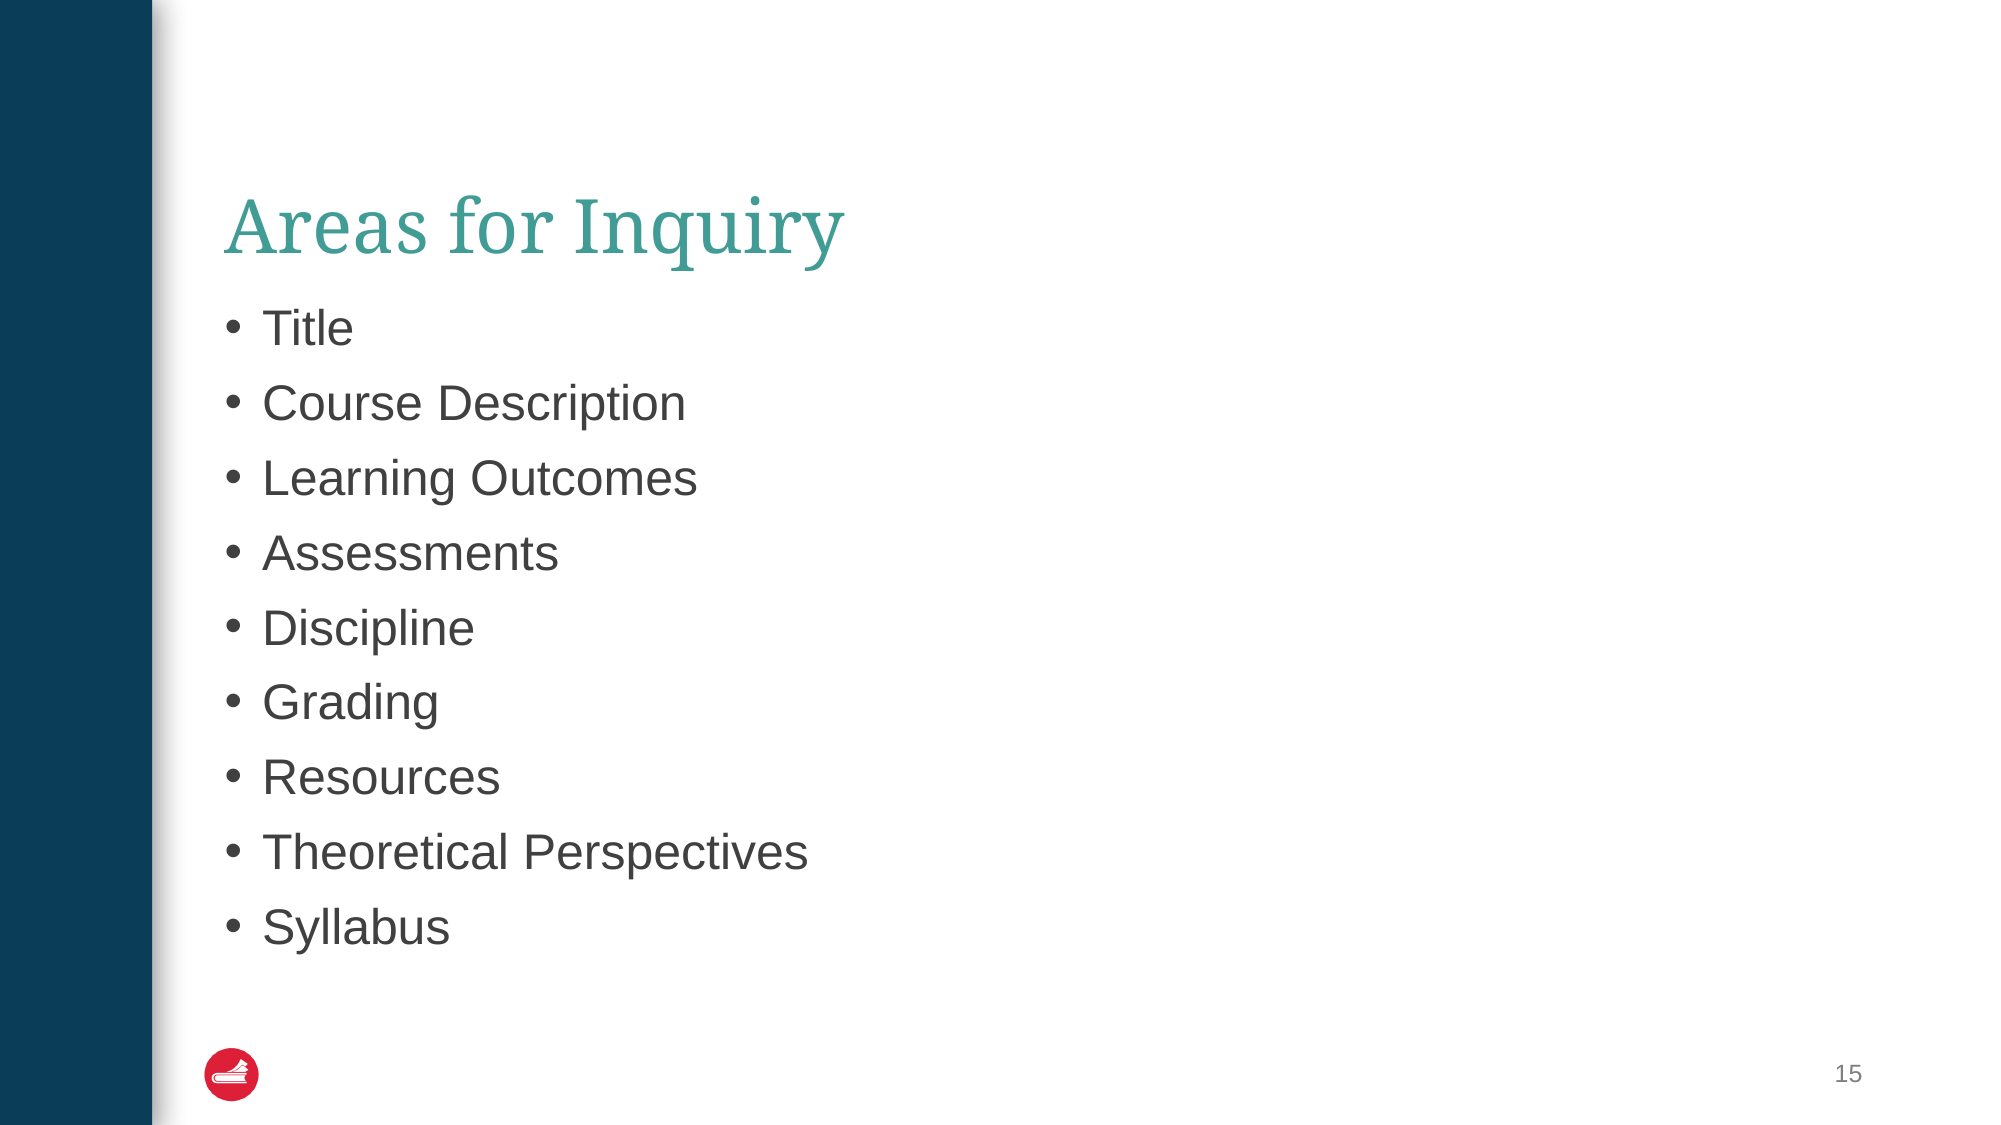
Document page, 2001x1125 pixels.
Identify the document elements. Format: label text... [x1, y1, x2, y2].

title Areas for Inquiry [209, 59, 1858, 278]
list Title Course Description Learning Outcomes Assessments Discipline Grading Resources Theoretical Perspectives Syllabus [209, 294, 1860, 1020]
picture [202, 1046, 260, 1103]
slide_number 15 [1712, 1042, 1863, 1103]
